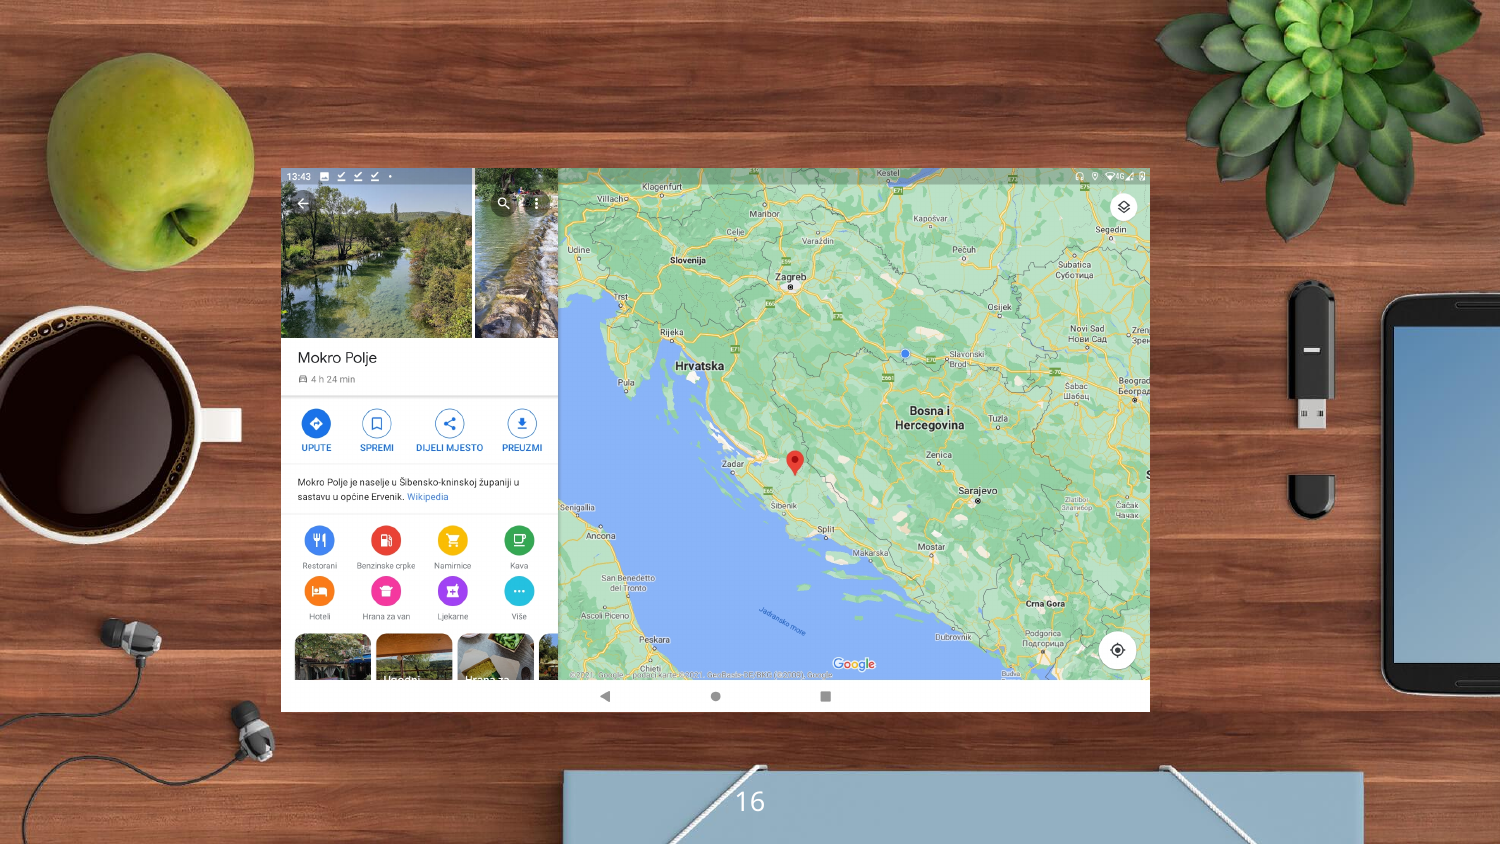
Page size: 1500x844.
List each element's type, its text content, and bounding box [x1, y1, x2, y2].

slide_number 16 [705, 762, 795, 844]
picture [0, 0, 1500, 844]
